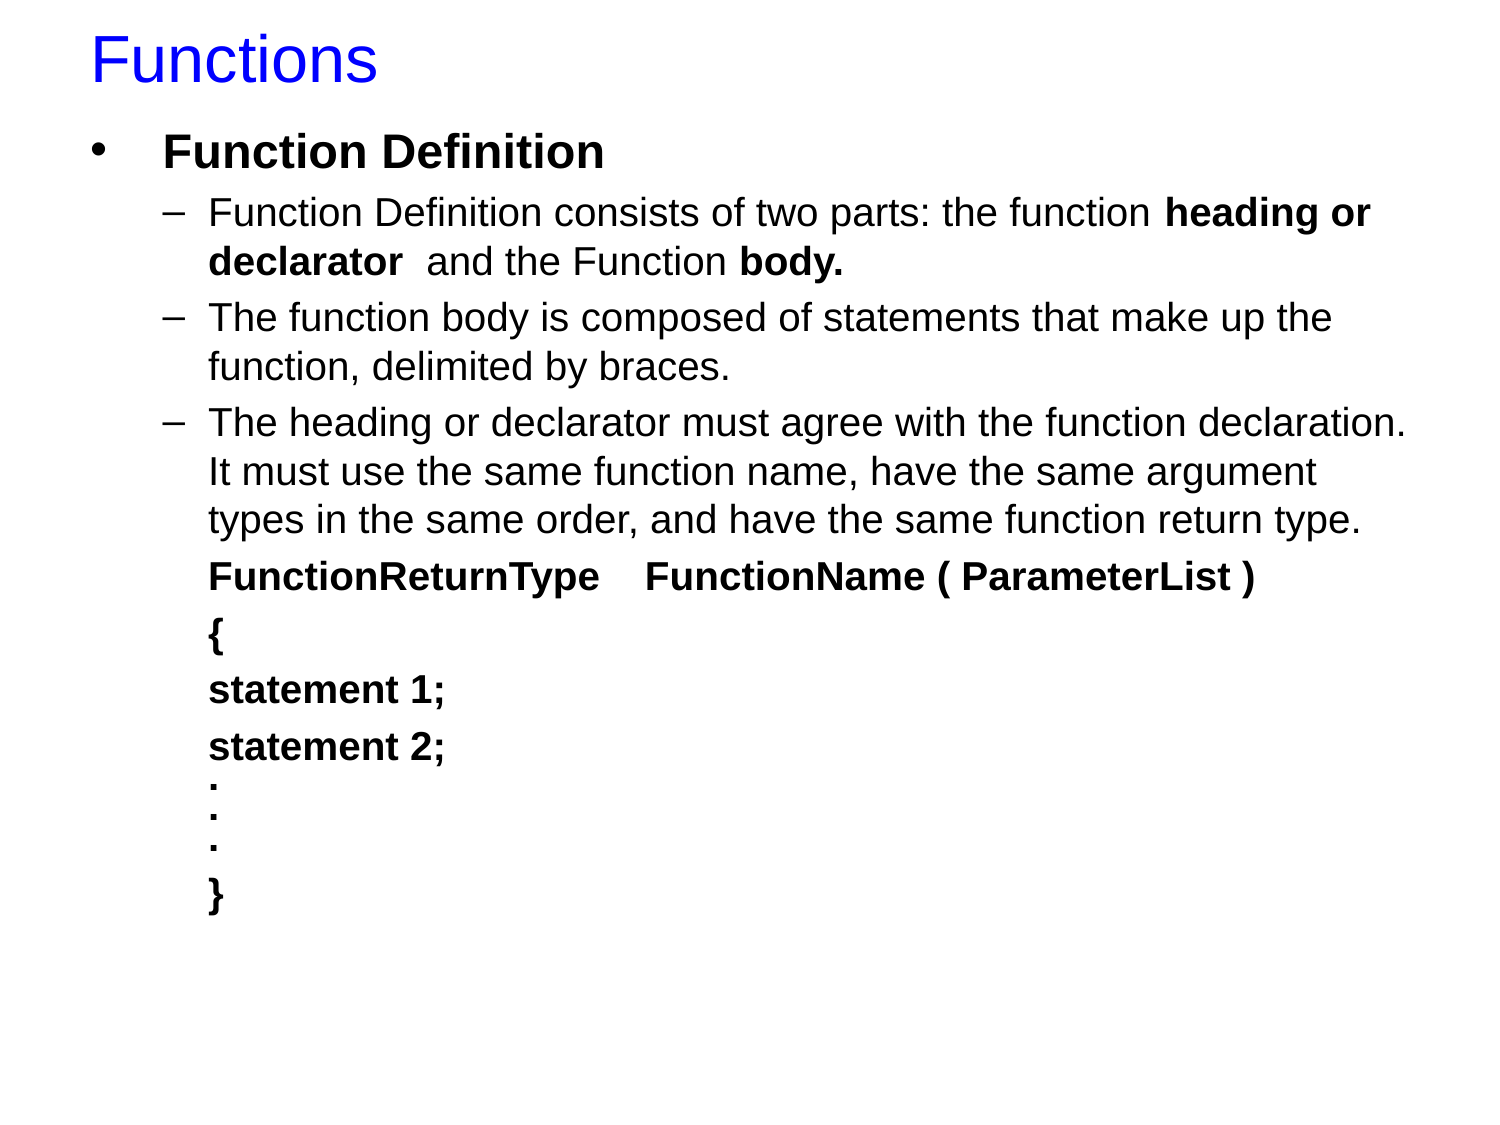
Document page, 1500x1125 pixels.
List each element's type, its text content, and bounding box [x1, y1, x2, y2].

list Function Definition Function Definition consists of two parts: the function heading or declarator and the Function body. The function body is composed of statements that make up the function, delimited by braces. The heading or declarator must agree with the function declaration. It must use the same function name, have the same argument types in the same order, and have the same function return type. FunctionReturnType FunctionName ( ParameterList ) { statement 1; statement 2; . . . } [75, 112, 1425, 1005]
title Functions [75, 0, 1425, 112]
